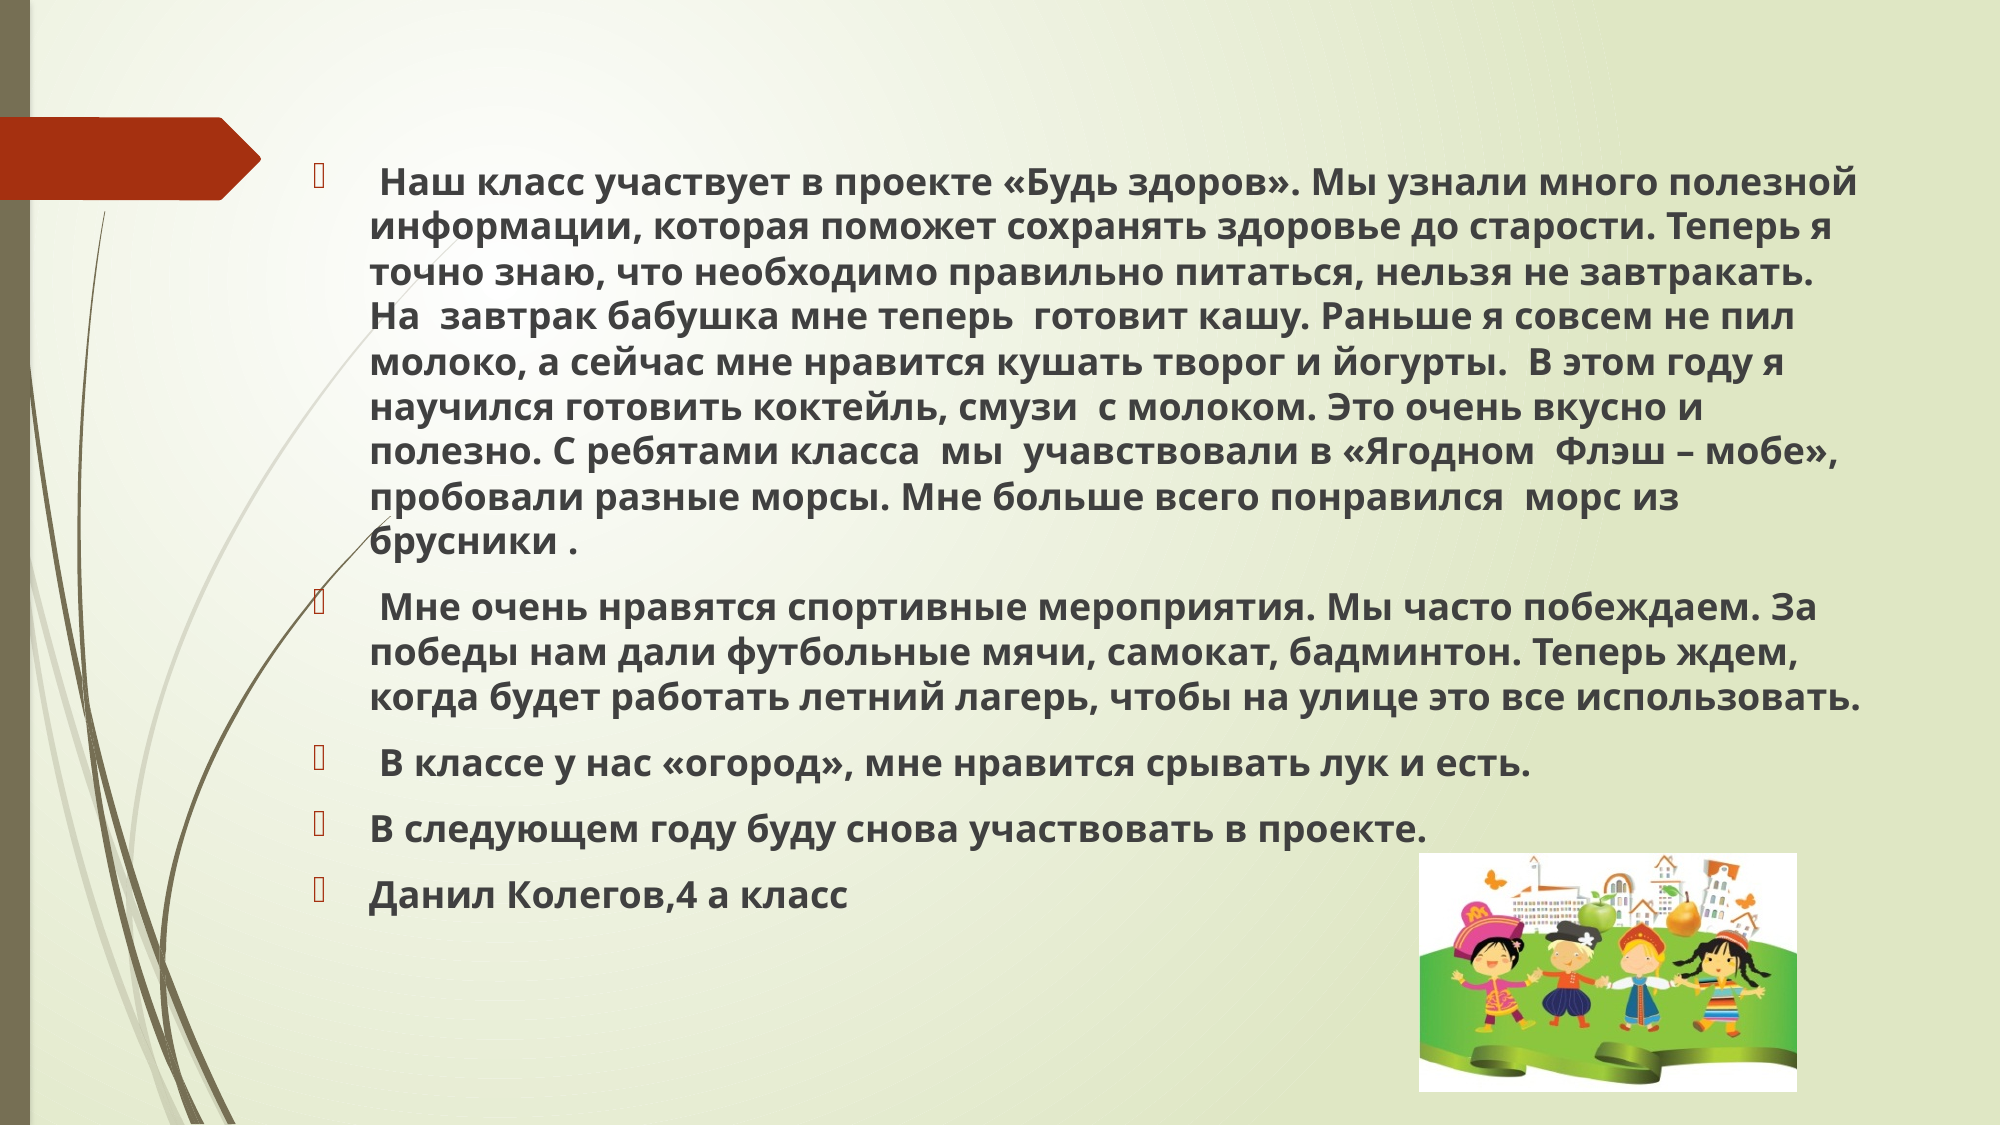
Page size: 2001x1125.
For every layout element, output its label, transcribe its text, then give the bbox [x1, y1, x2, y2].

list Наш класс участвует в проекте «Будь здоров». Мы узнали много полезной информации, которая поможет сохранять здоровье до старости. Теперь я точно знаю, что необходимо правильно питаться, нельзя не завтракать. На завтрак бабушка мне теперь готовит кашу. Раньше я совсем не пил молоко, а сейчас мне нравится кушать творог и йогурты. В этом году я научился готовить коктейль, смузи с молоком. Это очень вкусно и полезно. С ребятами класса мы учавствовали в «Ягодном Флэш – мобе», пробовали разные морсы. Мне больше всего понравился морс из брусники . Мне очень нравятся спортивные мероприятия. Мы часто побеждаем. За победы нам дали футбольные мячи, самокат, бадминтон. Теперь ждем, когда будет работать летний лагерь, чтобы на улице это все использовать. В классе у нас «огород», мне нравится срывать лук и есть. В следующем году буду снова участвовать в проекте. Данил Колегов,4 а класс [297, 149, 1888, 970]
picture [1419, 853, 1797, 1092]
